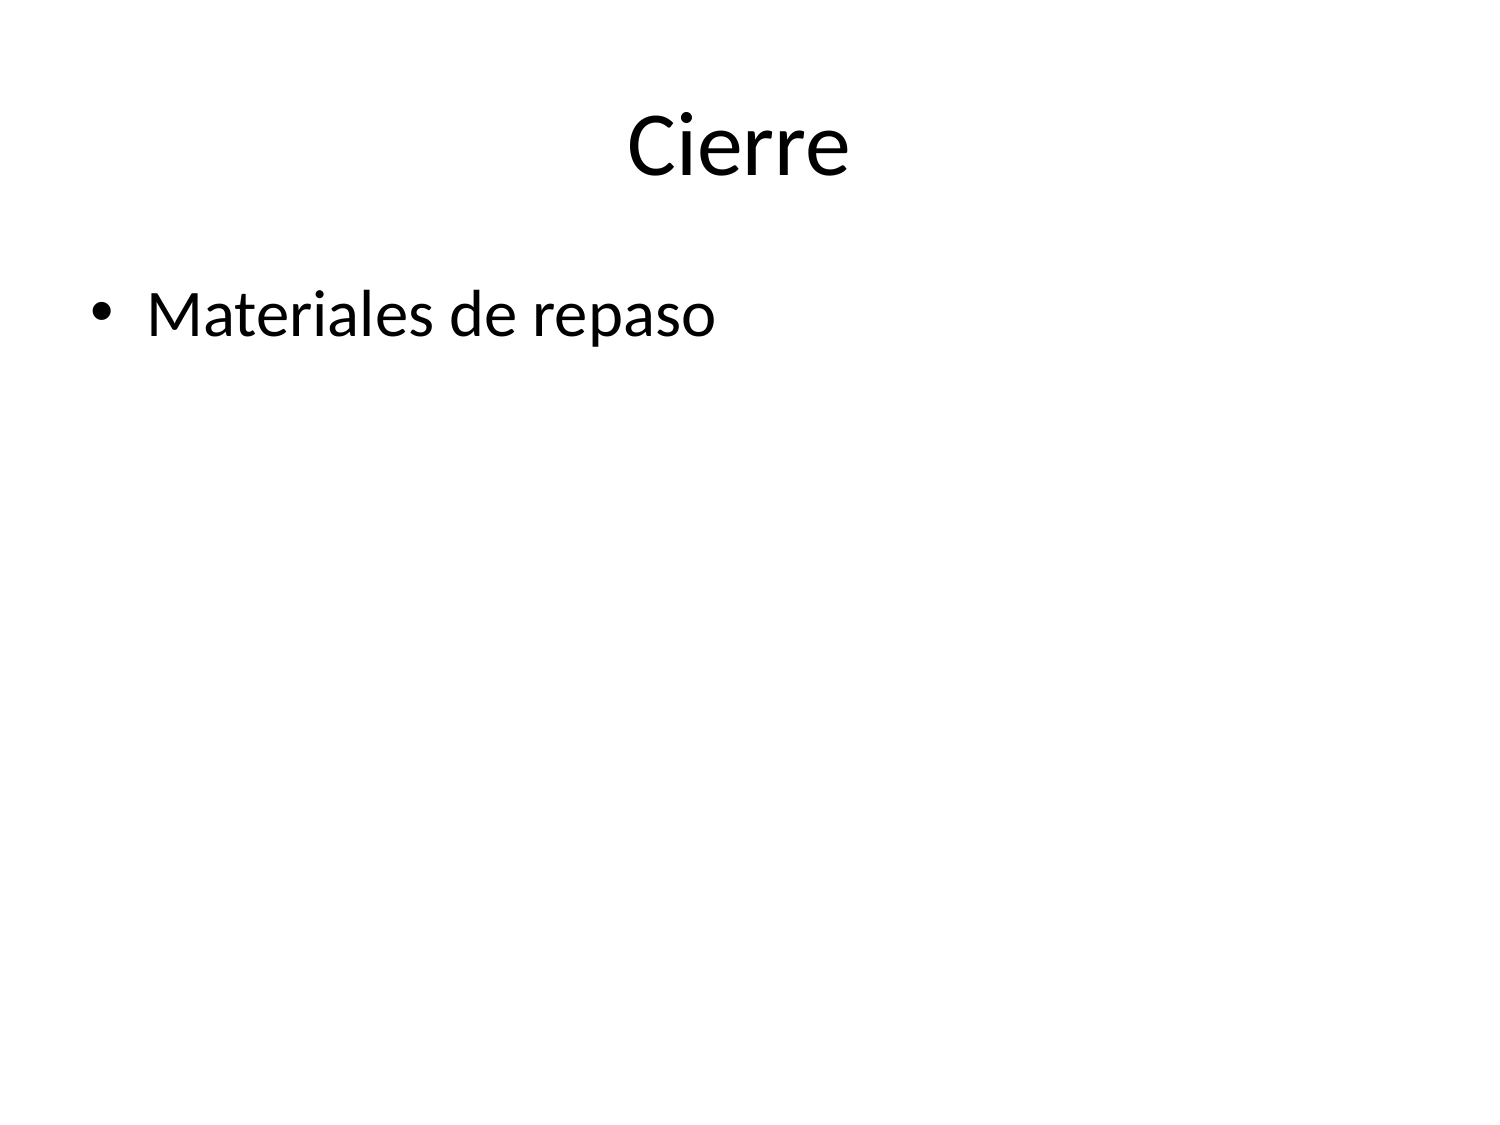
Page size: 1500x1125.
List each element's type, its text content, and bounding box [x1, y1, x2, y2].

title Cierre [75, 45, 1425, 233]
list Materiales de repaso [75, 262, 1425, 1005]
